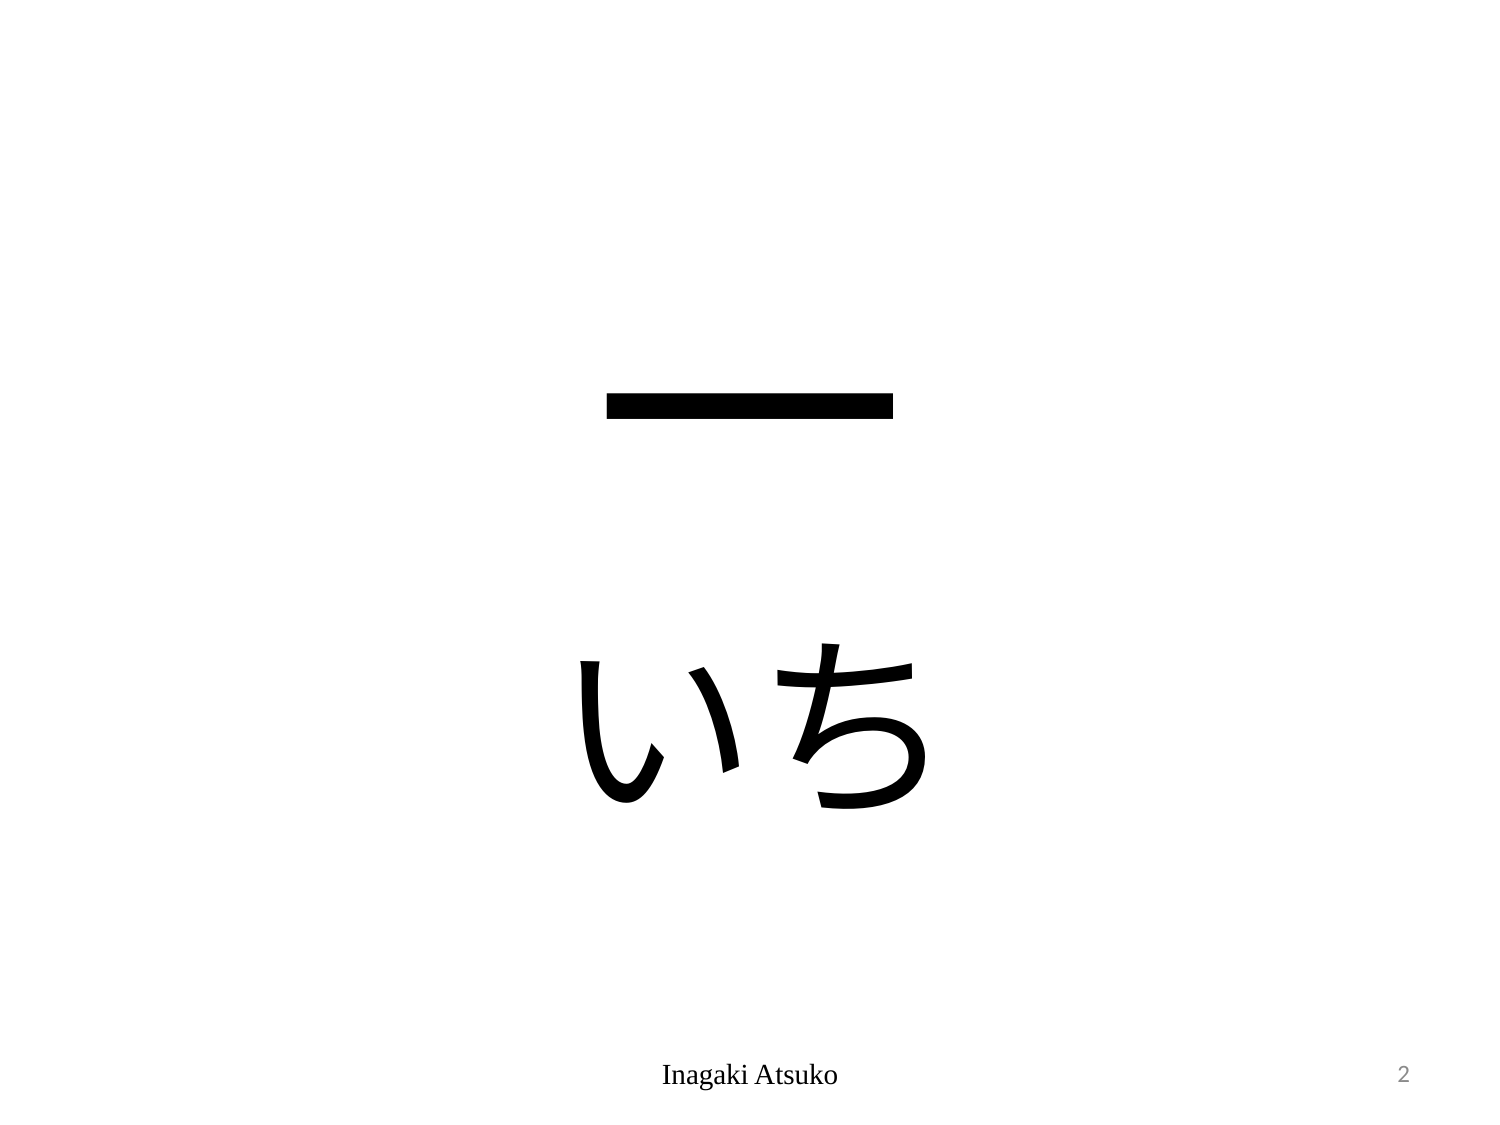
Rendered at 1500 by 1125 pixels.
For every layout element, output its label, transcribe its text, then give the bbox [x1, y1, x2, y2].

title 一 [88, 184, 1412, 622]
subtitle いち [230, 621, 1281, 910]
footer Inagaki Atsuko [512, 1042, 988, 1103]
slide_number 2 [1074, 1042, 1425, 1103]
